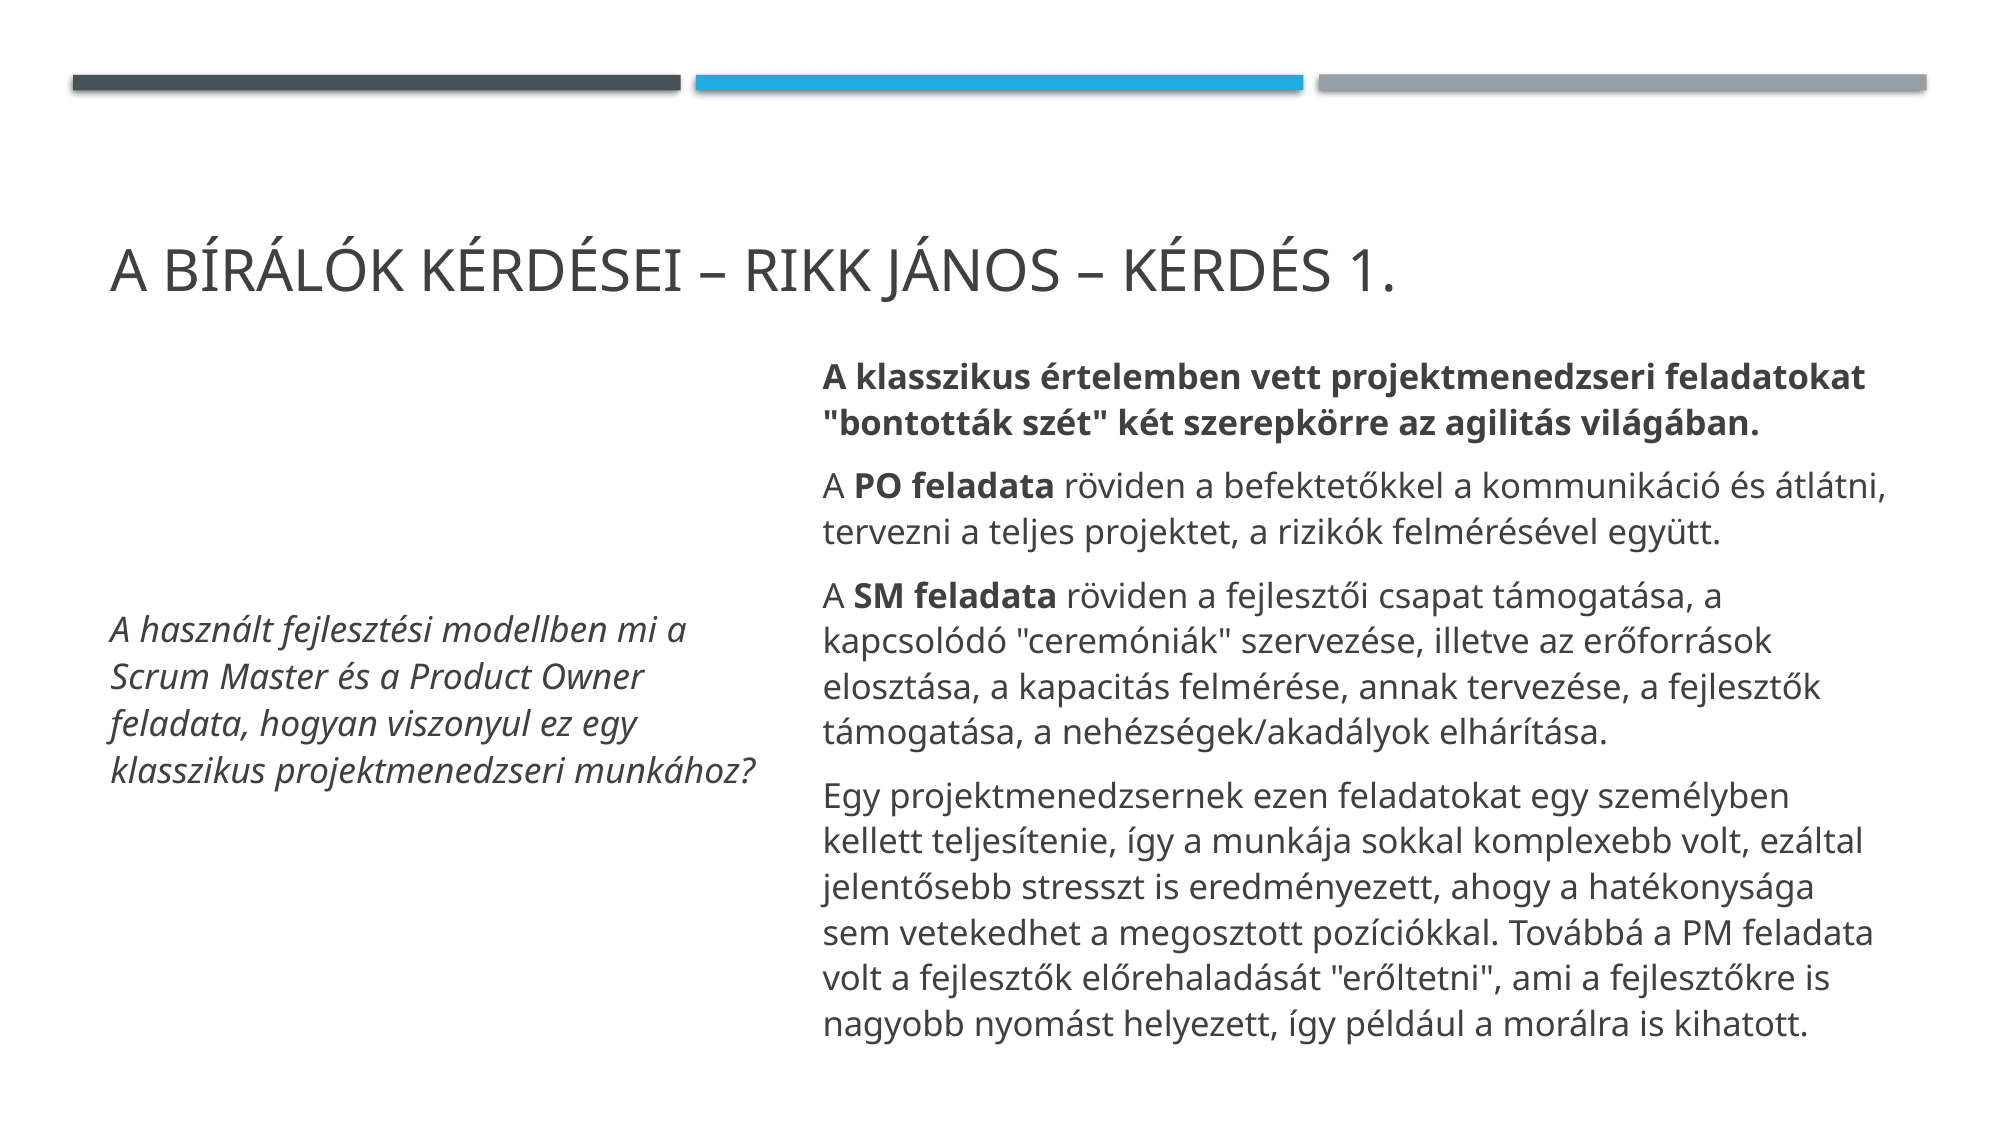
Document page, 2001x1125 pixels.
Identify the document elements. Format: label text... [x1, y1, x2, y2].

list A használt fejlesztési modellben mi a Scrum Master és a Product Owner feladata, hogyan viszonyul ez egy klasszikus projektmenedzseri munkához? [95, 383, 781, 1010]
text_box A klasszikus értelemben vett projektmenedzseri feladatokat "bontották szét" két szerepkörre az agilitás világában. A PO feladata röviden a befektetőkkel a kommunikáció és átlátni, tervezni a teljes projektet, a rizikók felmérésével együtt. A SM feladata röviden a fejlesztői csapat támogatása, a kapcsolódó "ceremóniák" szervezése, illetve az erőforrások elosztása, a kapacitás felmérése, annak tervezése, a fejlesztők támogatása, a nehézségek/akadályok elhárítása. Egy projektmenedzsernek ezen feladatokat egy személyben kellett teljesítenie, így a munkája sokkal komplexebb volt, ezáltal jelentősebb stresszt is eredményezett, ahogy a hatékonysága sem vetekedhet a megosztott pozíciókkal. Továbbá a PM feladata volt a fejlesztők előrehaladását "erőltetni", ami a fejlesztőkre is nagyobb nyomást helyezett, így például a morálra is kihatott. [807, 336, 1905, 1058]
title A bírálók kérdései – RIKK János – Kérdés 1. [95, 115, 1905, 311]
